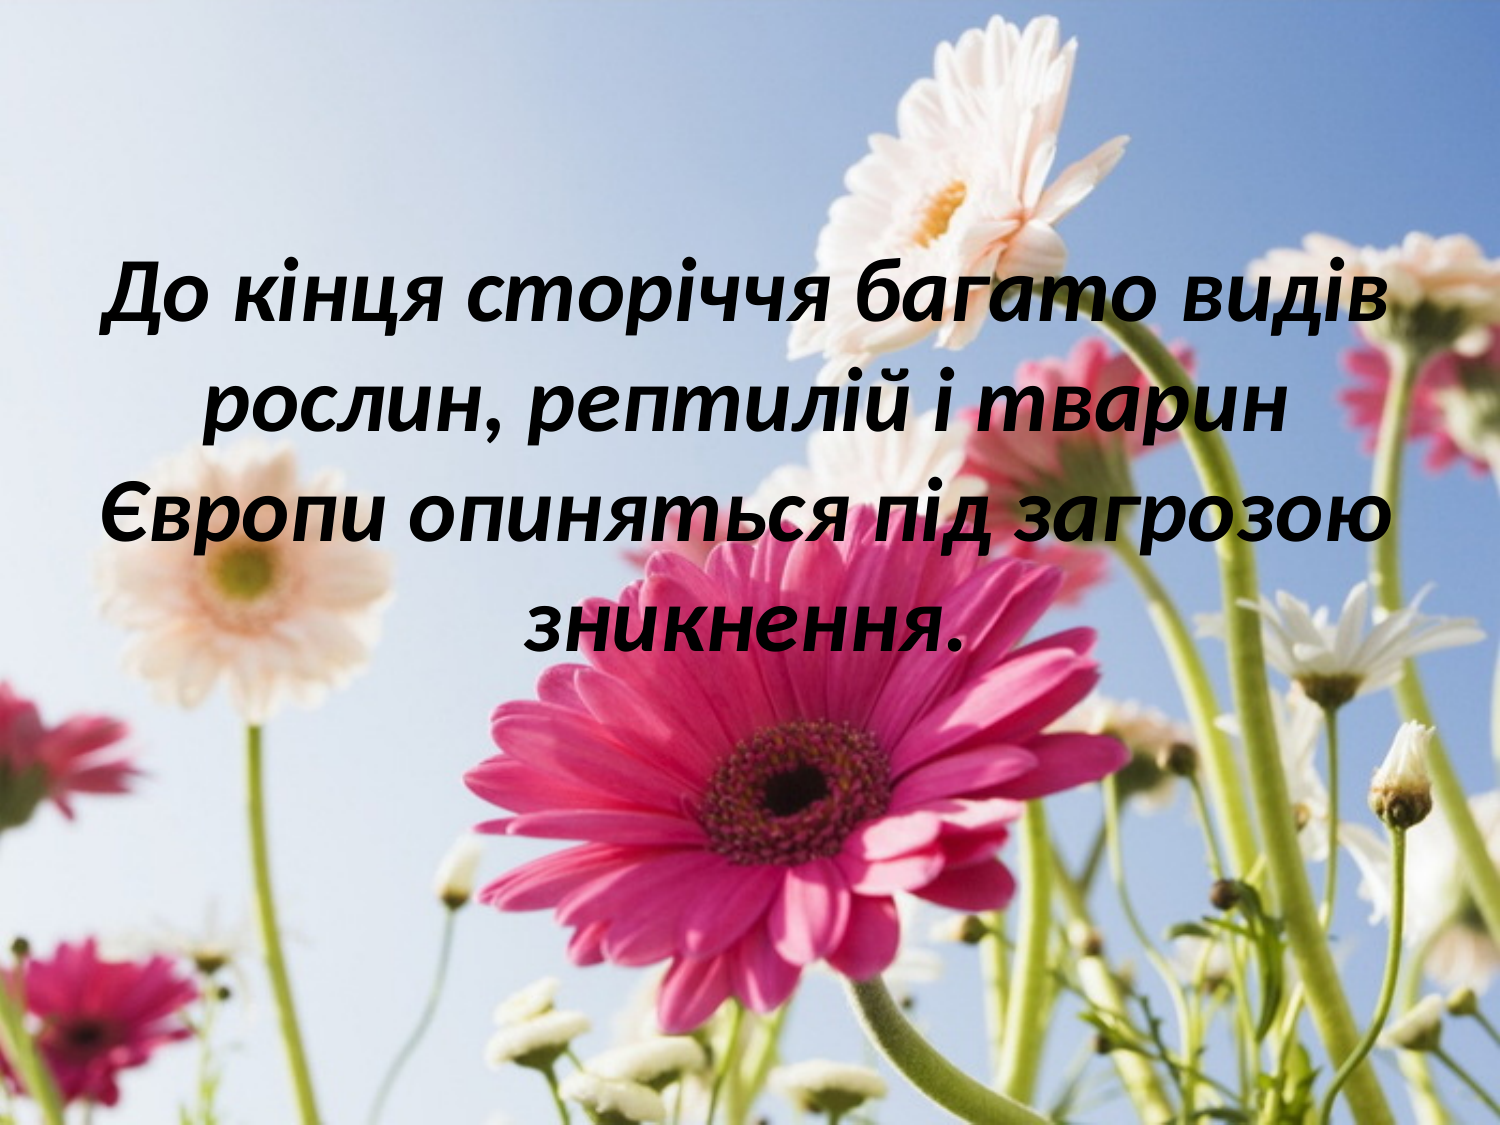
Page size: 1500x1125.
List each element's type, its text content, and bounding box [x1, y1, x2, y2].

picture [0, 0, 1500, 1125]
title До кінця сторіччя багато видів рослин, рептилій і тварин Європи опиняться під загрозою зникнення. [74, 44, 1419, 856]
